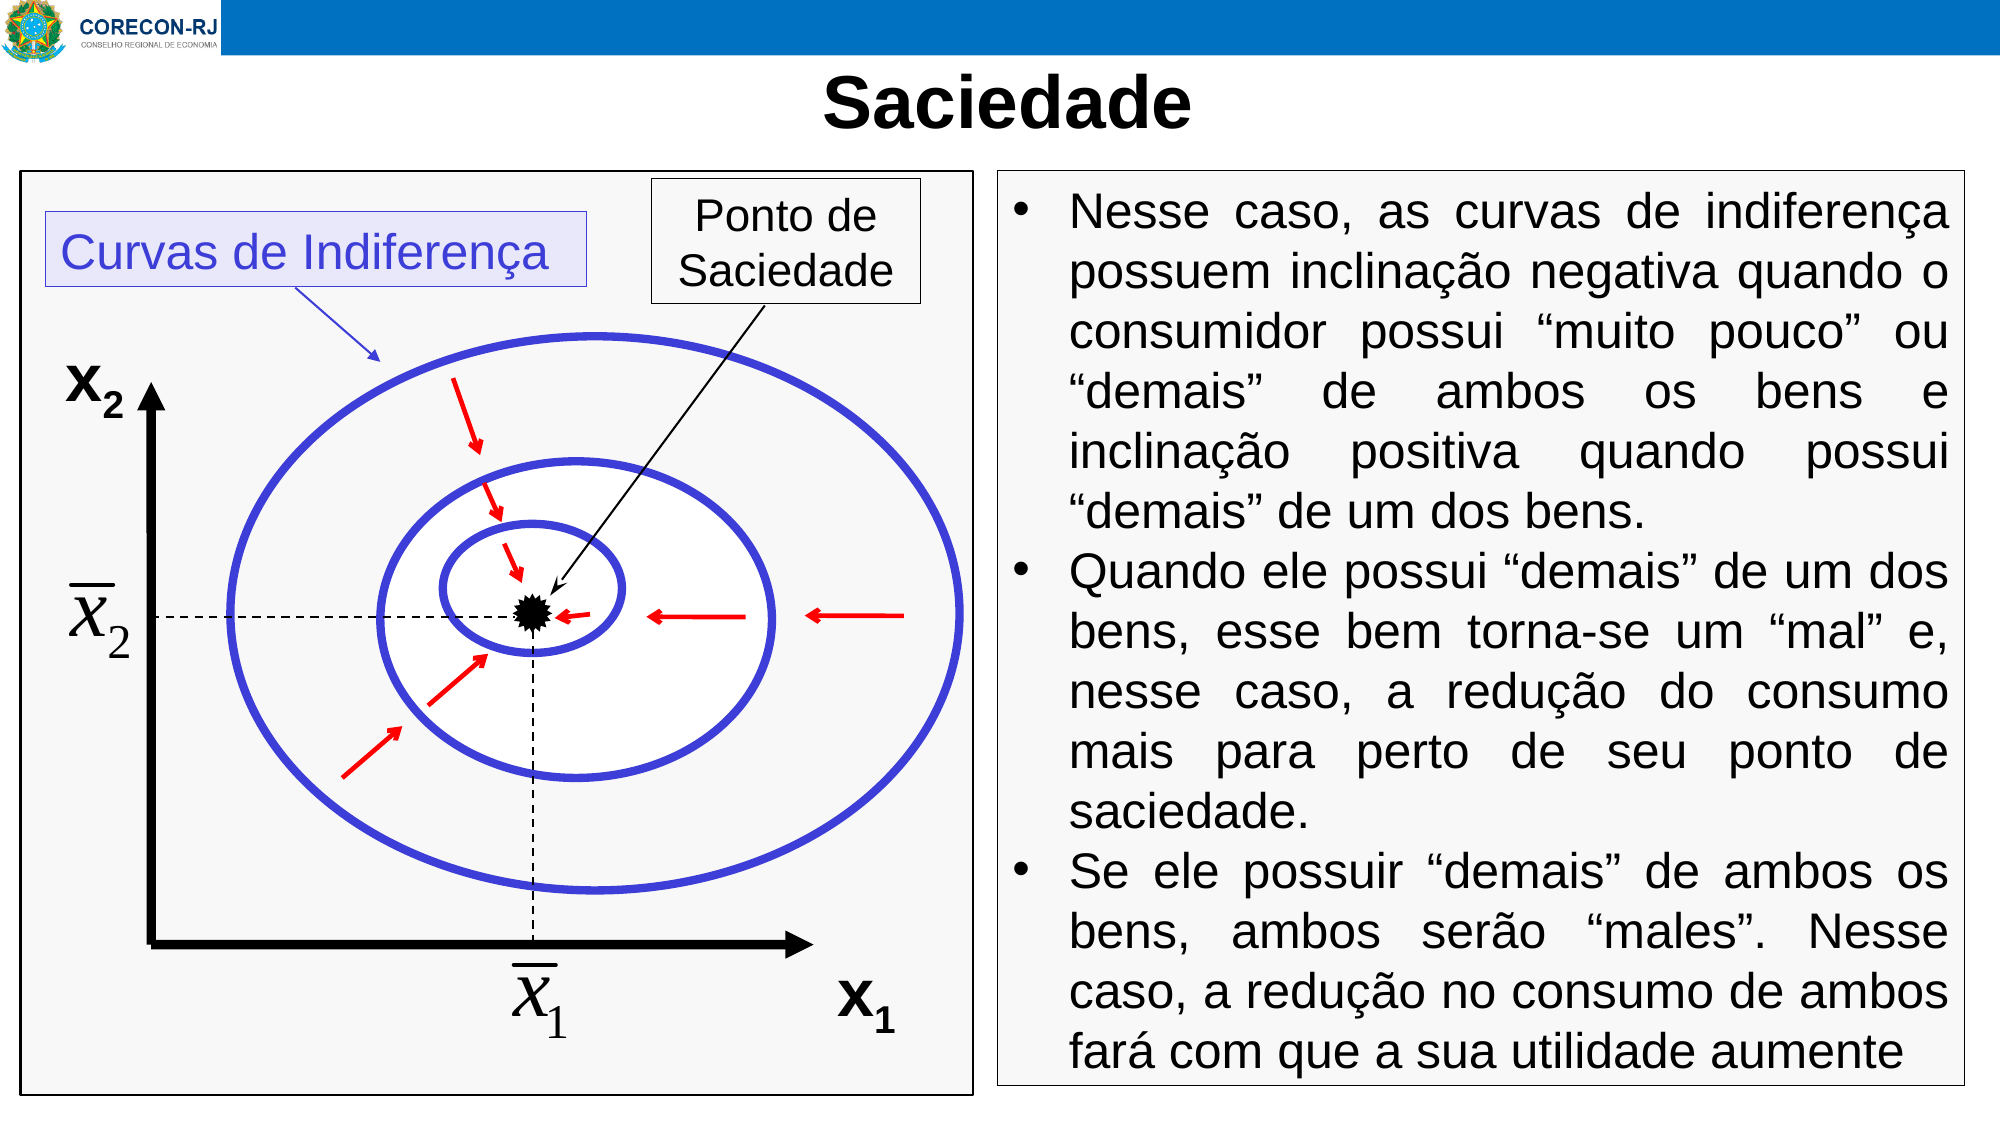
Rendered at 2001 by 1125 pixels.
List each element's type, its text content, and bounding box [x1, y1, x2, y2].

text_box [504, 543, 523, 584]
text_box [496, 932, 582, 1059]
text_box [54, 552, 146, 679]
text_box Ponto de Saciedade [651, 178, 921, 304]
text_box x1 [821, 942, 911, 1049]
title Saciedade [149, 21, 1868, 152]
text_box [144, 382, 158, 616]
text_box [230, 336, 960, 891]
picture [0, 0, 221, 65]
text_box x2 [50, 327, 140, 434]
text_box [586, 938, 814, 951]
text_box [550, 575, 568, 596]
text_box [427, 653, 489, 706]
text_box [554, 614, 591, 619]
text_box [20, 170, 973, 1095]
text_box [341, 725, 403, 779]
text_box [483, 482, 502, 523]
text_box Nesse caso, as curvas de indiferença possuem inclinação negativa quando o consumidor possui “muito pouco” ou “demais” de ambos os bens e inclinação positiva quando possui “demais” de um dos bens. Quando ele possui “demais” de um dos bens, esse bem torna-se um “mal” e, nesse caso, a redução do consumo mais para perto de seu ponto de saciedade. Se ele possuir “demais” de ambos os bens, ambos serão “males”. Nesse caso, a redução no consumo de ambos fará com que a sua utilidade aumente [997, 170, 1965, 1086]
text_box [294, 287, 381, 363]
text_box Curvas de Indiferença [45, 211, 587, 287]
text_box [452, 377, 481, 456]
